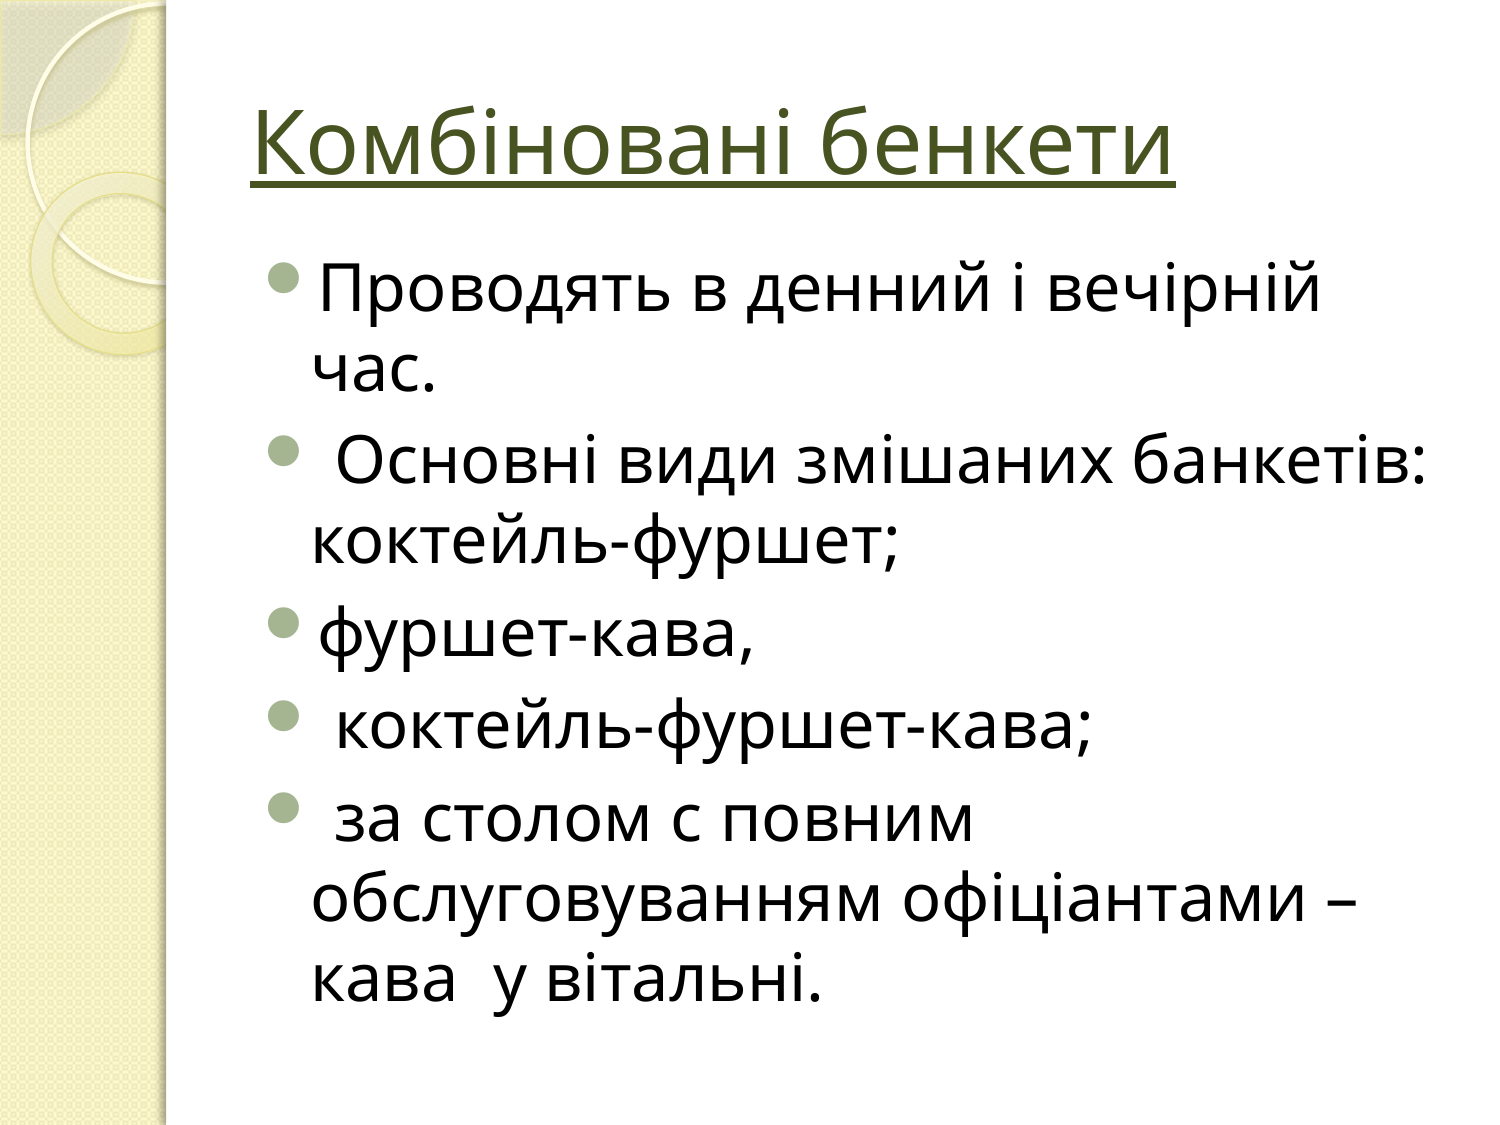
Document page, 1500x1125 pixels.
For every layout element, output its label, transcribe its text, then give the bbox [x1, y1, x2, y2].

title Комбіновані бенкети [235, 45, 1466, 233]
list Проводять в денний і вечірній час. Основні види змішаних банкетів: коктейль-фуршет; фуршет-кава, коктейль-фуршет-кава; за столом с повним обслуговуванням офіціантами – кава у вітальні. [235, 237, 1466, 1025]
